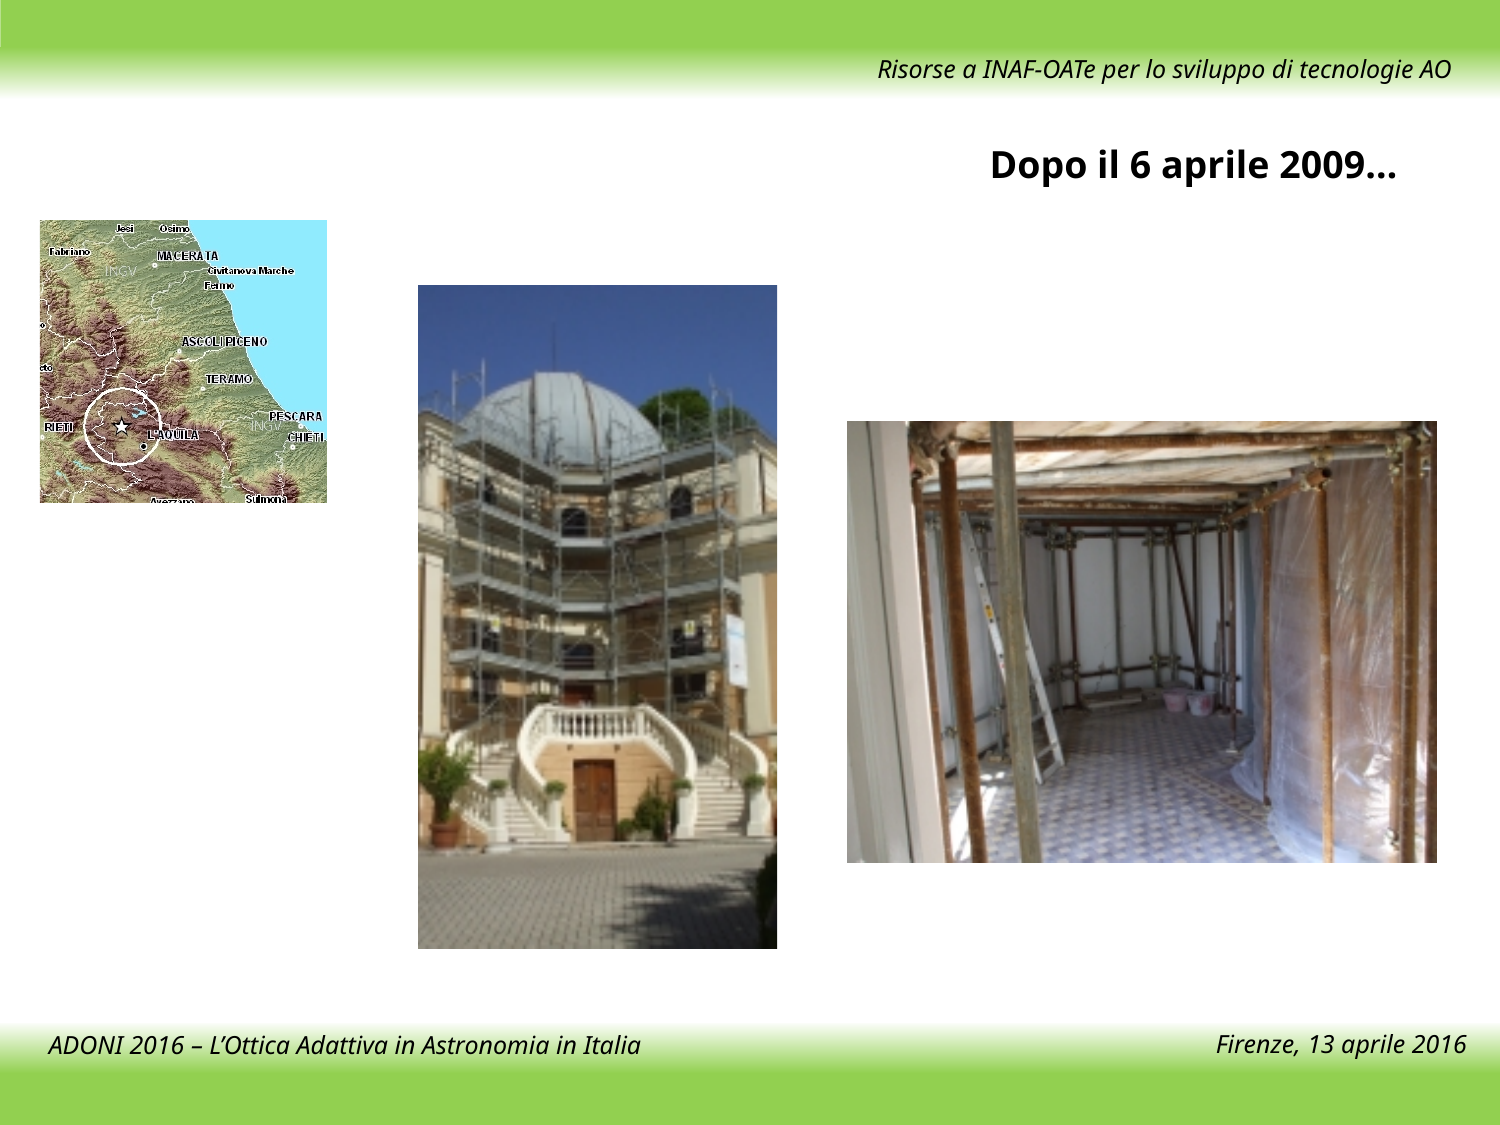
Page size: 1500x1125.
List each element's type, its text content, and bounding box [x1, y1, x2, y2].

picture [39, 219, 328, 503]
text_box [0, 0, 1500, 101]
text_box Risorse a INAF-OATe per lo sviluppo di tecnologie AO [862, 46, 1468, 91]
picture [847, 420, 1437, 864]
text_box Firenze, 13 aprile 2016 [1201, 1021, 1483, 1066]
text_box ADONI 2016 – L’Ottica Adattiva in Astronomia in Italia [34, 1021, 658, 1067]
text_box [0, 1021, 1500, 1125]
text_box Dopo il 6 aprile 2009… [974, 133, 1413, 194]
picture [417, 285, 778, 950]
